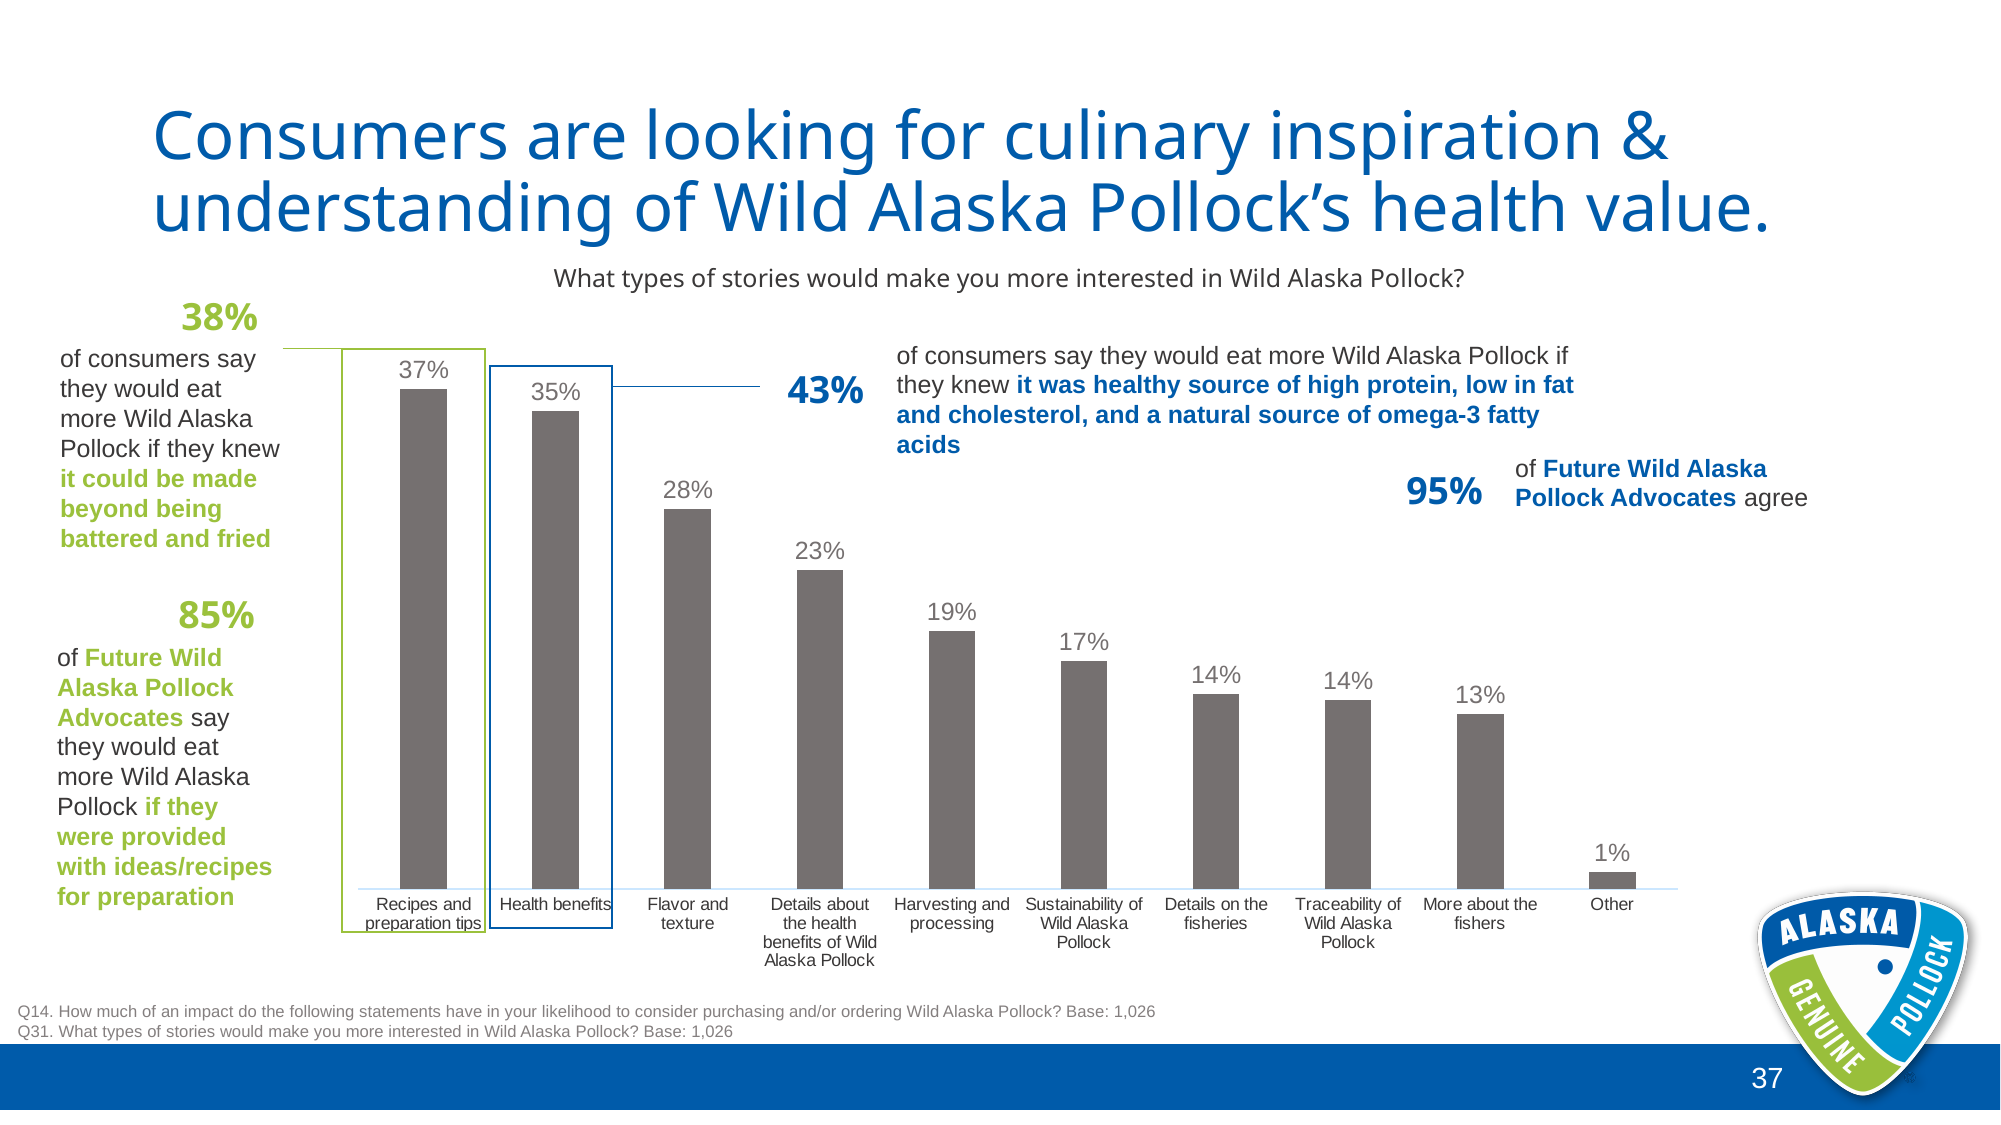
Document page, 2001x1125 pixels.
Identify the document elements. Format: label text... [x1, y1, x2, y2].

text_box Q14. How much of an impact do the following statements have in your likelihood to consider purchasing and/or ordering Wild Alaska Pollock? Base: 1,026 Q31. What types of stories would make you more interested in Wild Alaska Pollock? Base: 1,026 [2, 993, 1688, 1049]
text_box 85% [163, 583, 286, 644]
text_box of consumers say they would eat more Wild Alaska Pollock if they knew it could be made beyond being battered and fried [45, 335, 298, 560]
text_box of Future Wild Alaska Pollock Advocates say they would eat more Wild Alaska Pollock if they were provided with ideas/recipes for preparation [42, 633, 295, 918]
picture [1753, 885, 1972, 1103]
chart [330, 332, 1706, 984]
text_box 38% [166, 300, 289, 346]
title Consumers are looking for culinary inspiration & understanding of Wild Alaska Pollock’s health value. [137, 55, 1863, 254]
slide_number 37 [1687, 1052, 1848, 1113]
text_box What types of stories would make you more interested in Wild Alaska Pollock? [163, 255, 1863, 300]
text_box of Future Wild Alaska Pollock Advocates agree [1706, 444, 1863, 520]
